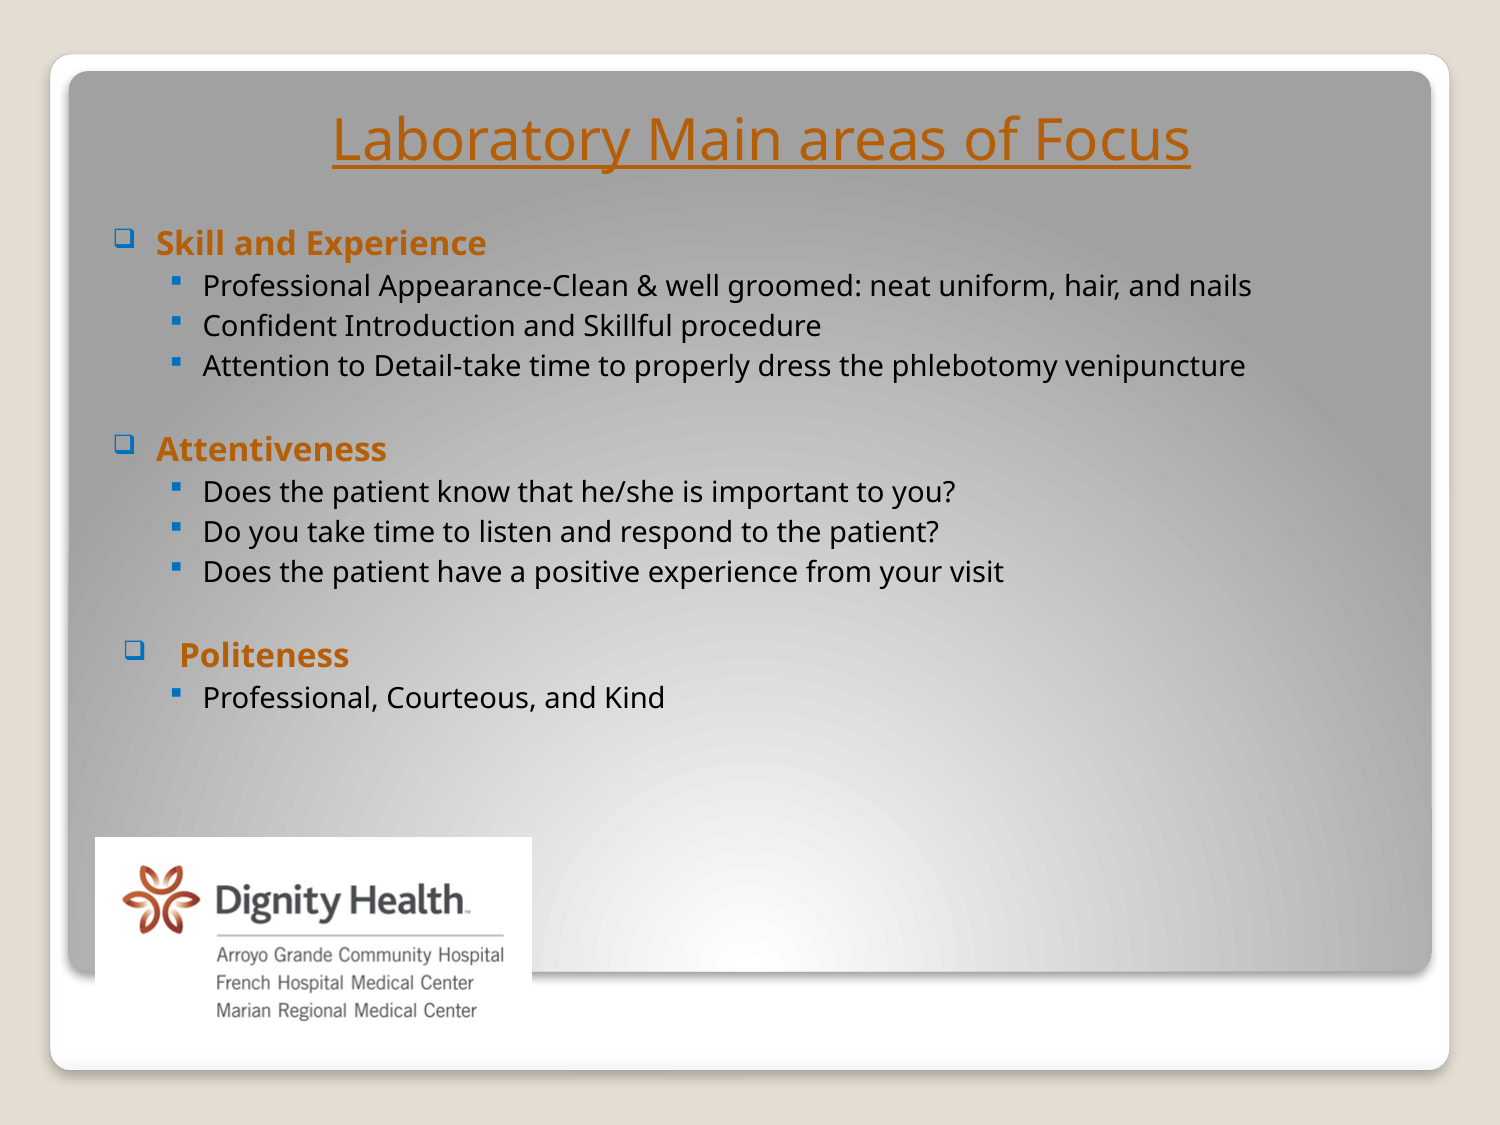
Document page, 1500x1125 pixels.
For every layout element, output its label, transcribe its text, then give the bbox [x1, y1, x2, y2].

list Laboratory Main areas of Focus Skill and Experience Professional Appearance-Clean & well groomed: neat uniform, hair, and nails Confident Introduction and Skillful procedure Attention to Detail-take time to properly dress the phlebotomy venipuncture Attentiveness Does the patient know that he/she is important to you? Do you take time to listen and respond to the patient? Does the patient have a positive experience from your visit Politeness Professional, Courteous, and Kind [82, 86, 1425, 774]
picture [95, 837, 533, 1049]
